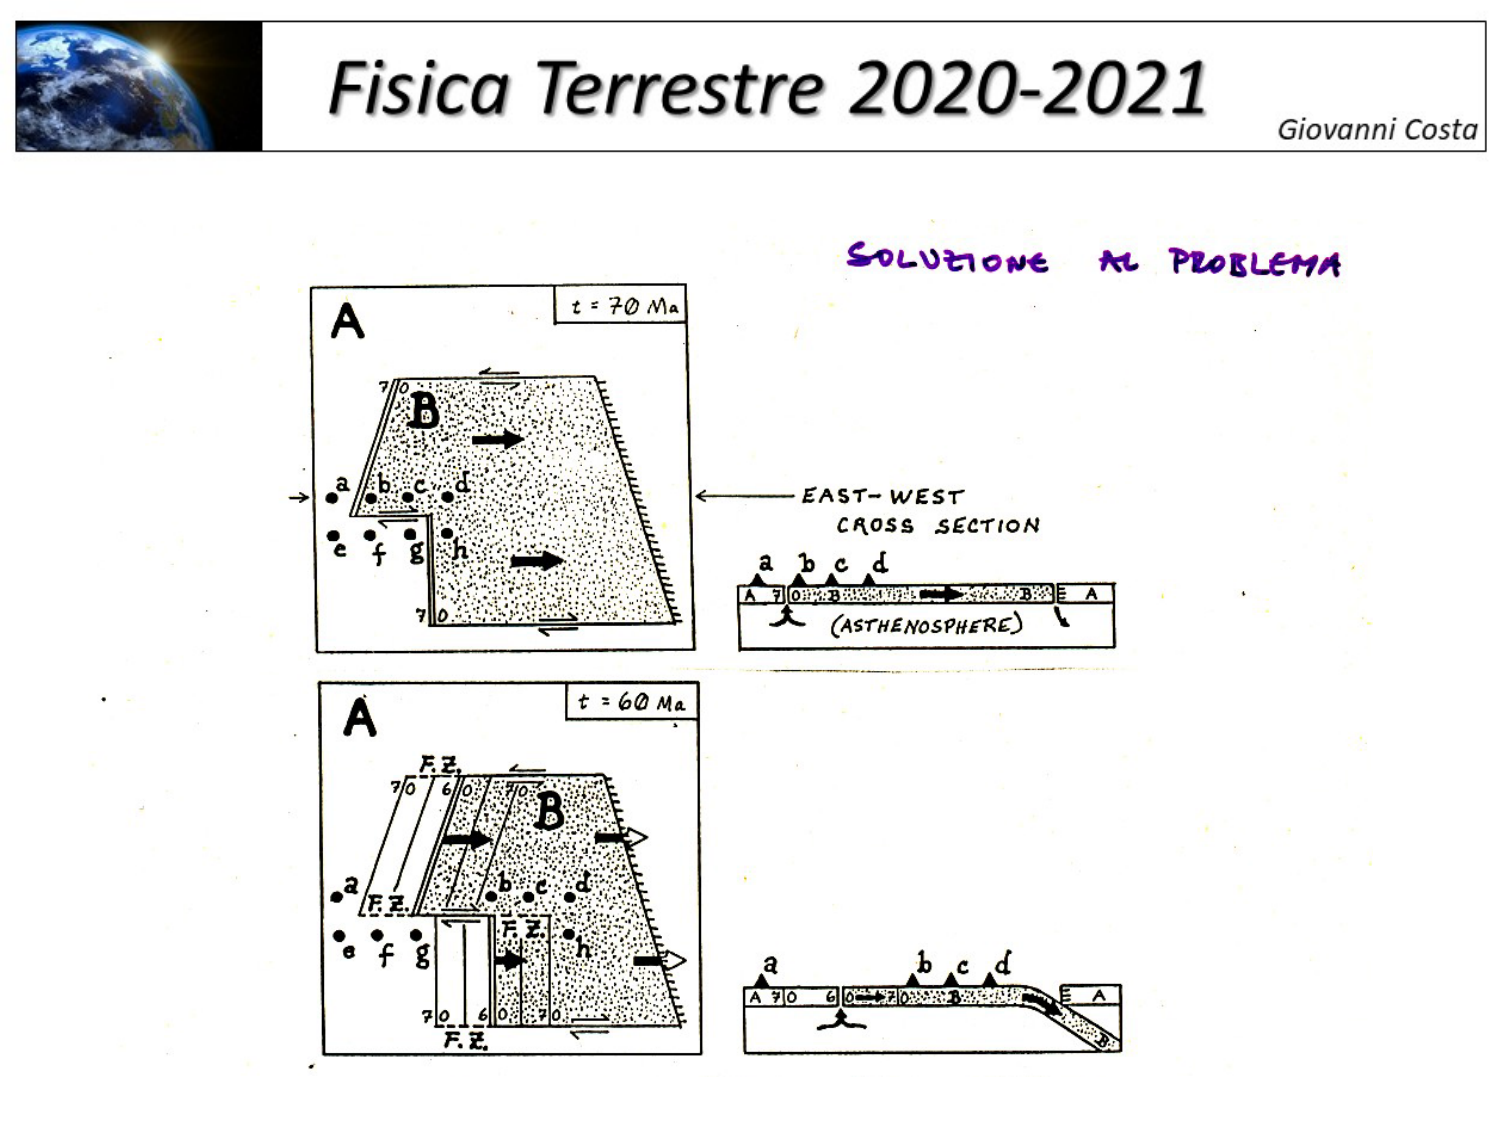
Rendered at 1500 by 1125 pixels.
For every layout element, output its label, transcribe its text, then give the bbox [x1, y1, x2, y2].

picture [0, 0, 1500, 1125]
slide_number 25 [1074, 1025, 1388, 1100]
